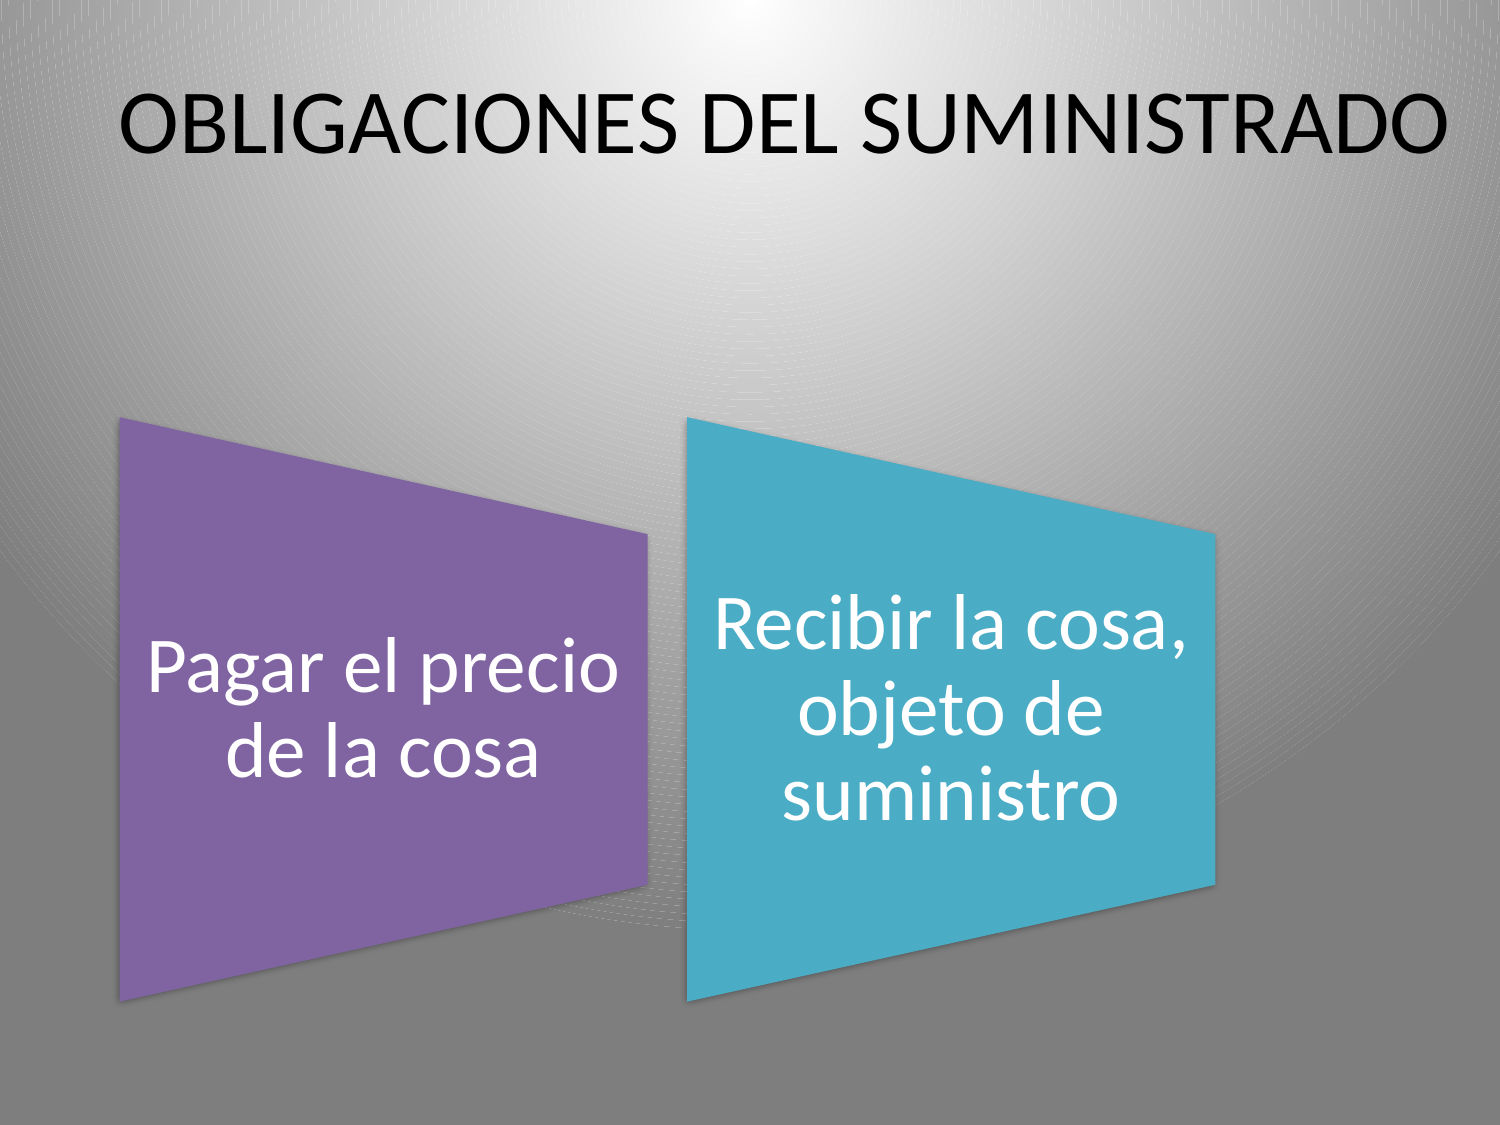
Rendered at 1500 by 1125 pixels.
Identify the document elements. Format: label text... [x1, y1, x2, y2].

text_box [118, 416, 1217, 1002]
text_box OBLIGACIONES DEL SUMINISTRADO [0, 54, 1500, 272]
